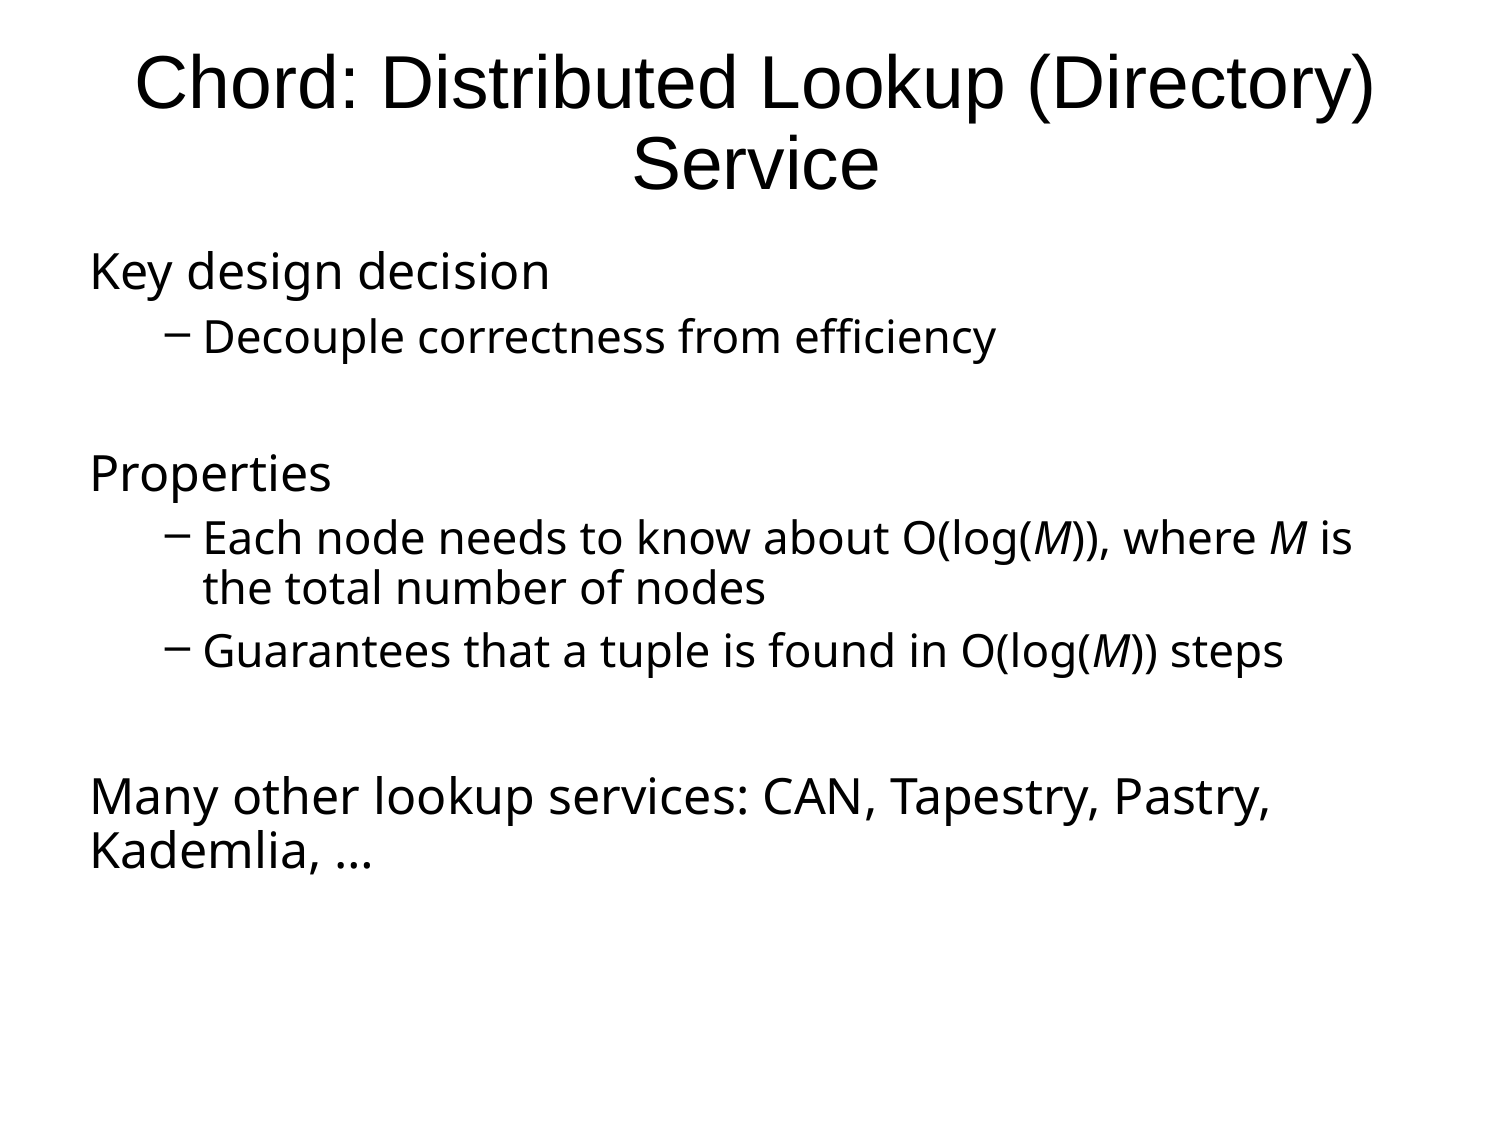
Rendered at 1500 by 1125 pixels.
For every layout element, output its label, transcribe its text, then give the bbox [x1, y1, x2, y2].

list Key design decision Decouple correctness from efficiency Properties Each node needs to know about O(log(M)), where M is the total number of nodes Guarantees that a tuple is found in O(log(M)) steps Many other lookup services: CAN, Tapestry, Pastry, Kademlia, … [75, 174, 1450, 1050]
title Chord: Distributed Lookup (Directory) Service [87, 24, 1425, 174]
